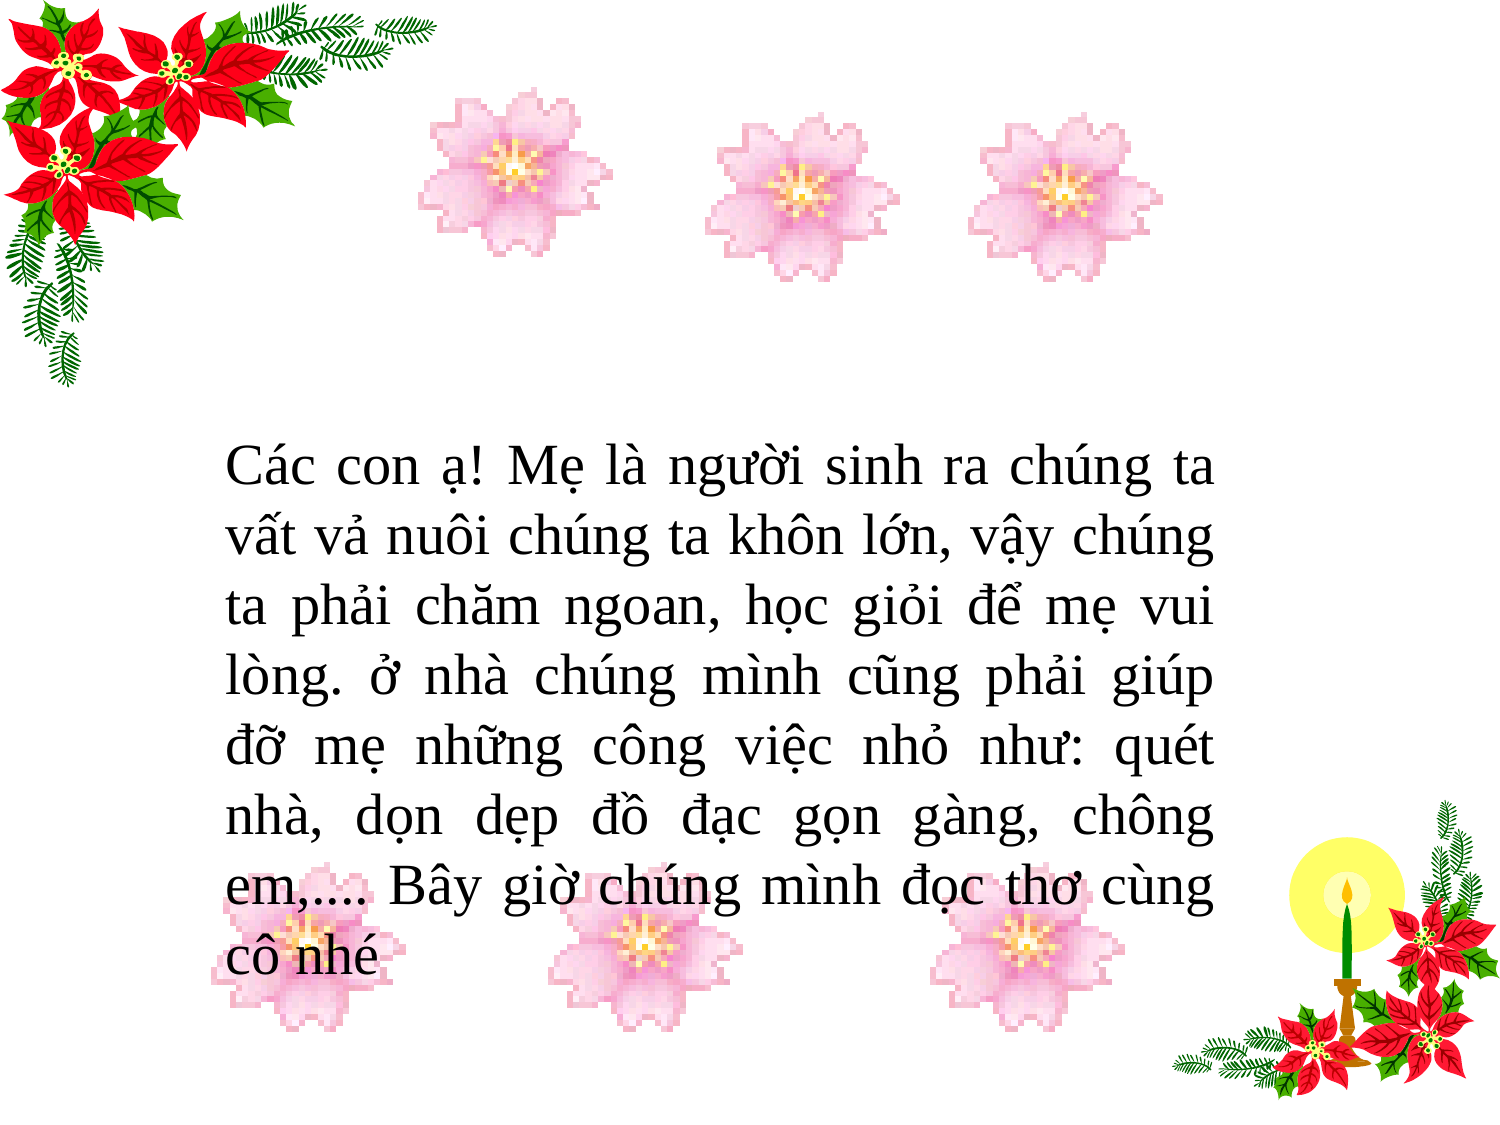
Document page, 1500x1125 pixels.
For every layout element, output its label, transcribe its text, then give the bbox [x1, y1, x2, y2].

picture [962, 112, 1163, 288]
picture [924, 862, 1126, 1038]
picture [542, 862, 744, 1038]
picture [412, 87, 613, 263]
picture [699, 112, 901, 288]
picture [205, 862, 406, 1038]
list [1171, 799, 1500, 1101]
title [0, 0, 438, 388]
text_box Các con ạ! Mẹ là người sinh ra chúng ta vất vả nuôi chúng ta khôn lớn, vậy chúng ta phải chăm ngoan, học giỏi để mẹ vui lòng. ở nhà chúng mình cũng phải giúp đỡ mẹ những công việc nhỏ như: quét nhà, dọn dẹp đồ đạc gọn gàng, chông em,.... Bây giờ chúng mình đọc thơ cùng cô nhé [210, 418, 1231, 994]
